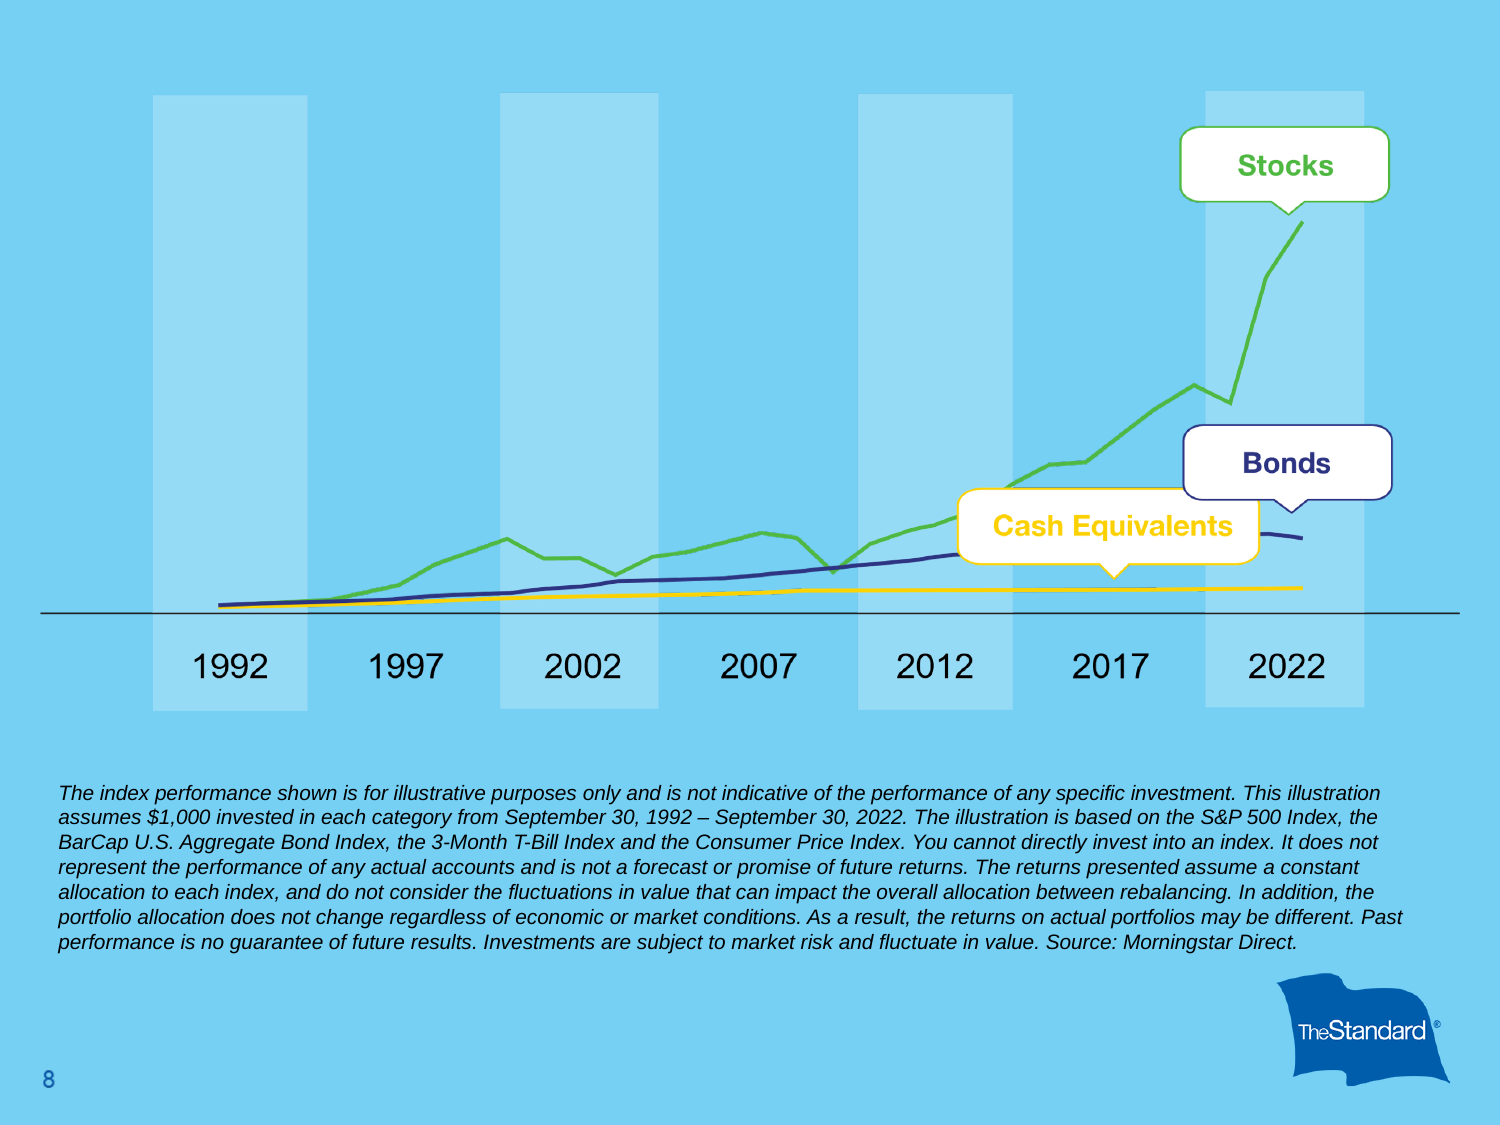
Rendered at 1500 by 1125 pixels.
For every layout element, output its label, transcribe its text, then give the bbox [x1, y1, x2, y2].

picture [39, 90, 1461, 711]
text_box The index performance shown is for illustrative purposes only and is not indicative of the performance of any specific investment. This illustration assumes $1,000 invested in each category from September 30, 1992 – September 30, 2022. The illustration is based on the S&P 500 Index, the BarCap U.S. Aggregate Bond Index, the 3-Month T-Bill Index and the Consumer Price Index. You cannot directly invest into an index. It does not represent the performance of any actual accounts and is not a forecast or promise of future returns. The returns presented assume a constant allocation to each index, and do not consider the fluctuations in value that can impact the overall allocation between rebalancing. In addition, the portfolio allocation does not change regardless of economic or market conditions. As a result, the returns on actual portfolios may be different. Past performance is no guarantee of future results. Investments are subject to market risk and fluctuate in value. Source: Morningstar Direct. [43, 771, 1466, 962]
picture [1248, 945, 1479, 1114]
picture [26, 1043, 103, 1107]
